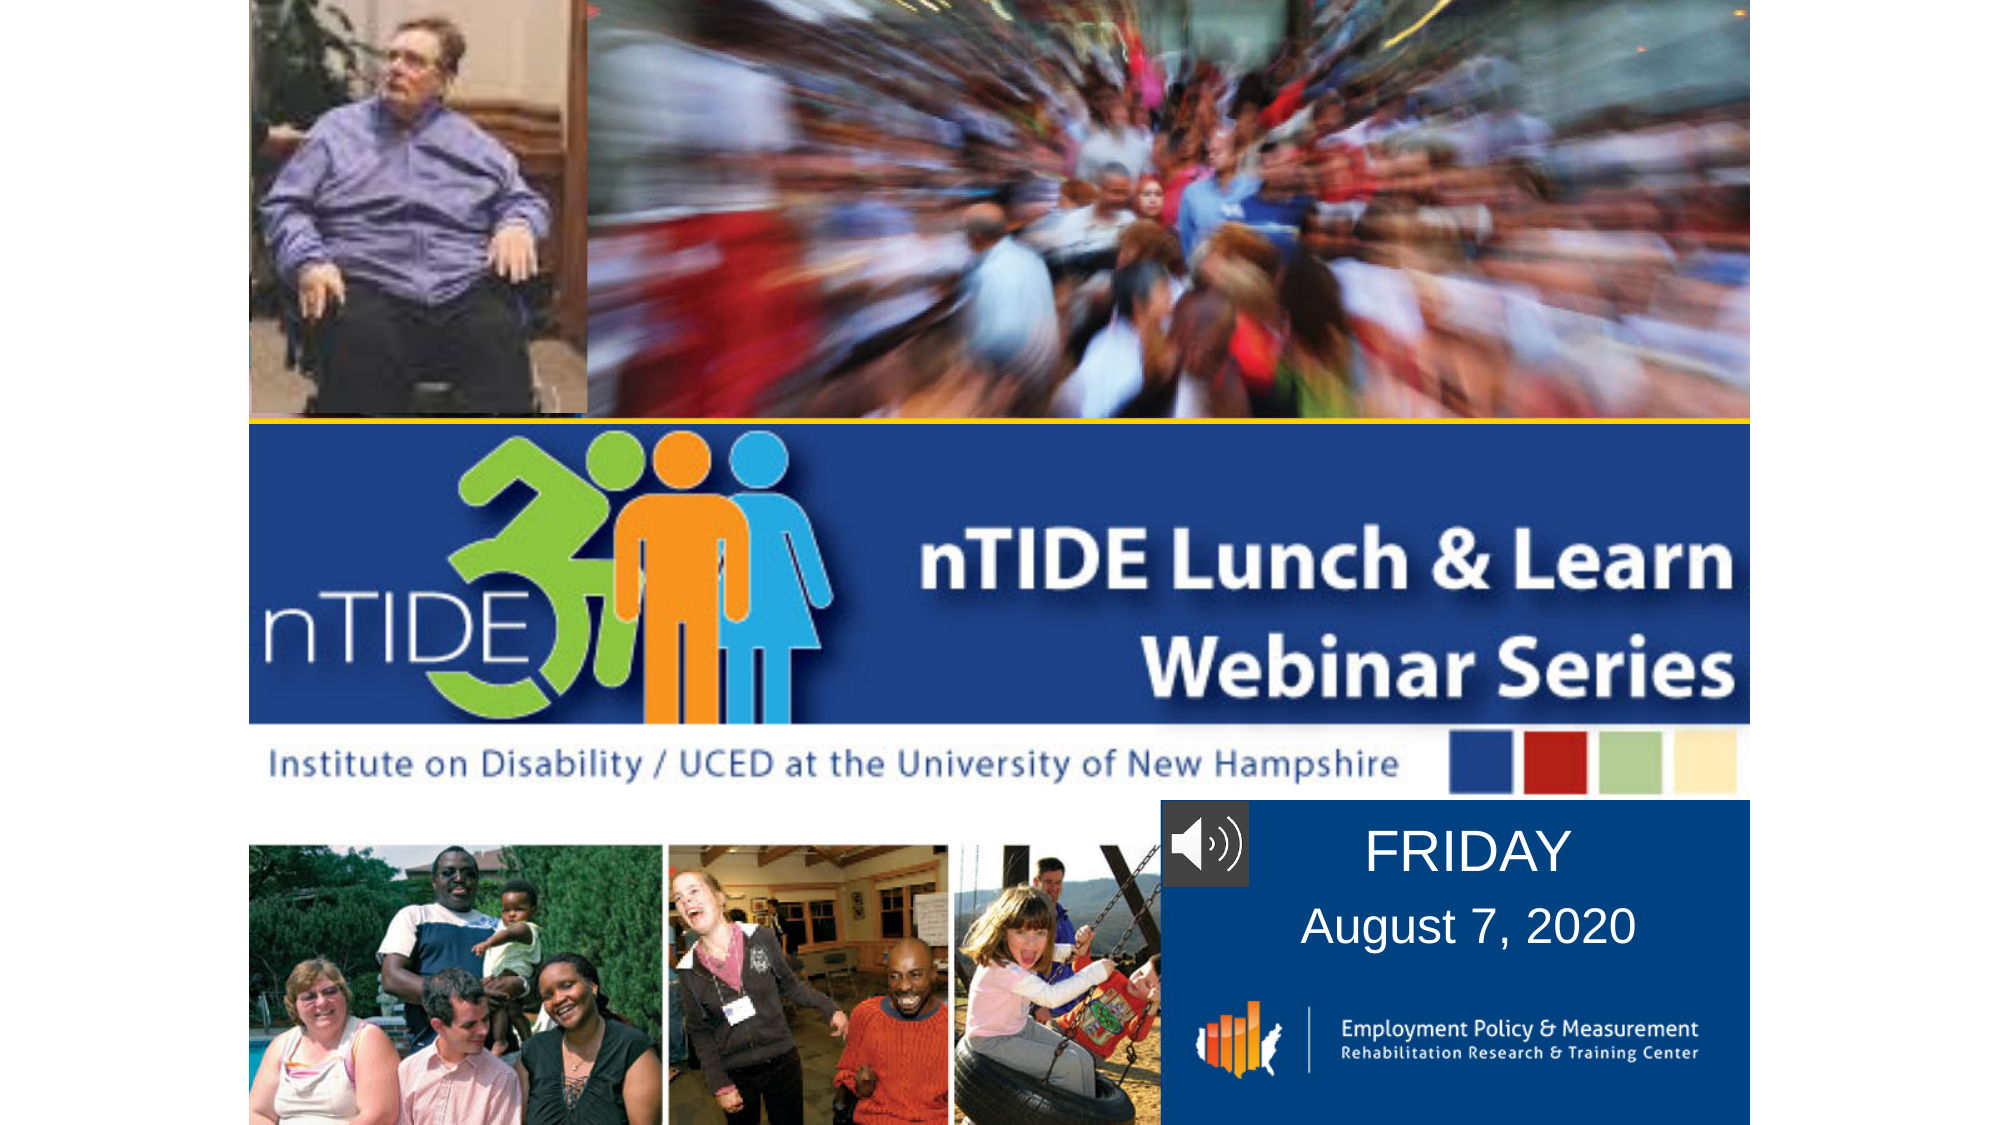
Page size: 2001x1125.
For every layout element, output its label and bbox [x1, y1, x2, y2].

text_box [249, 809, 1751, 1125]
picture [249, 424, 1751, 888]
text_box [249, 0, 1751, 422]
